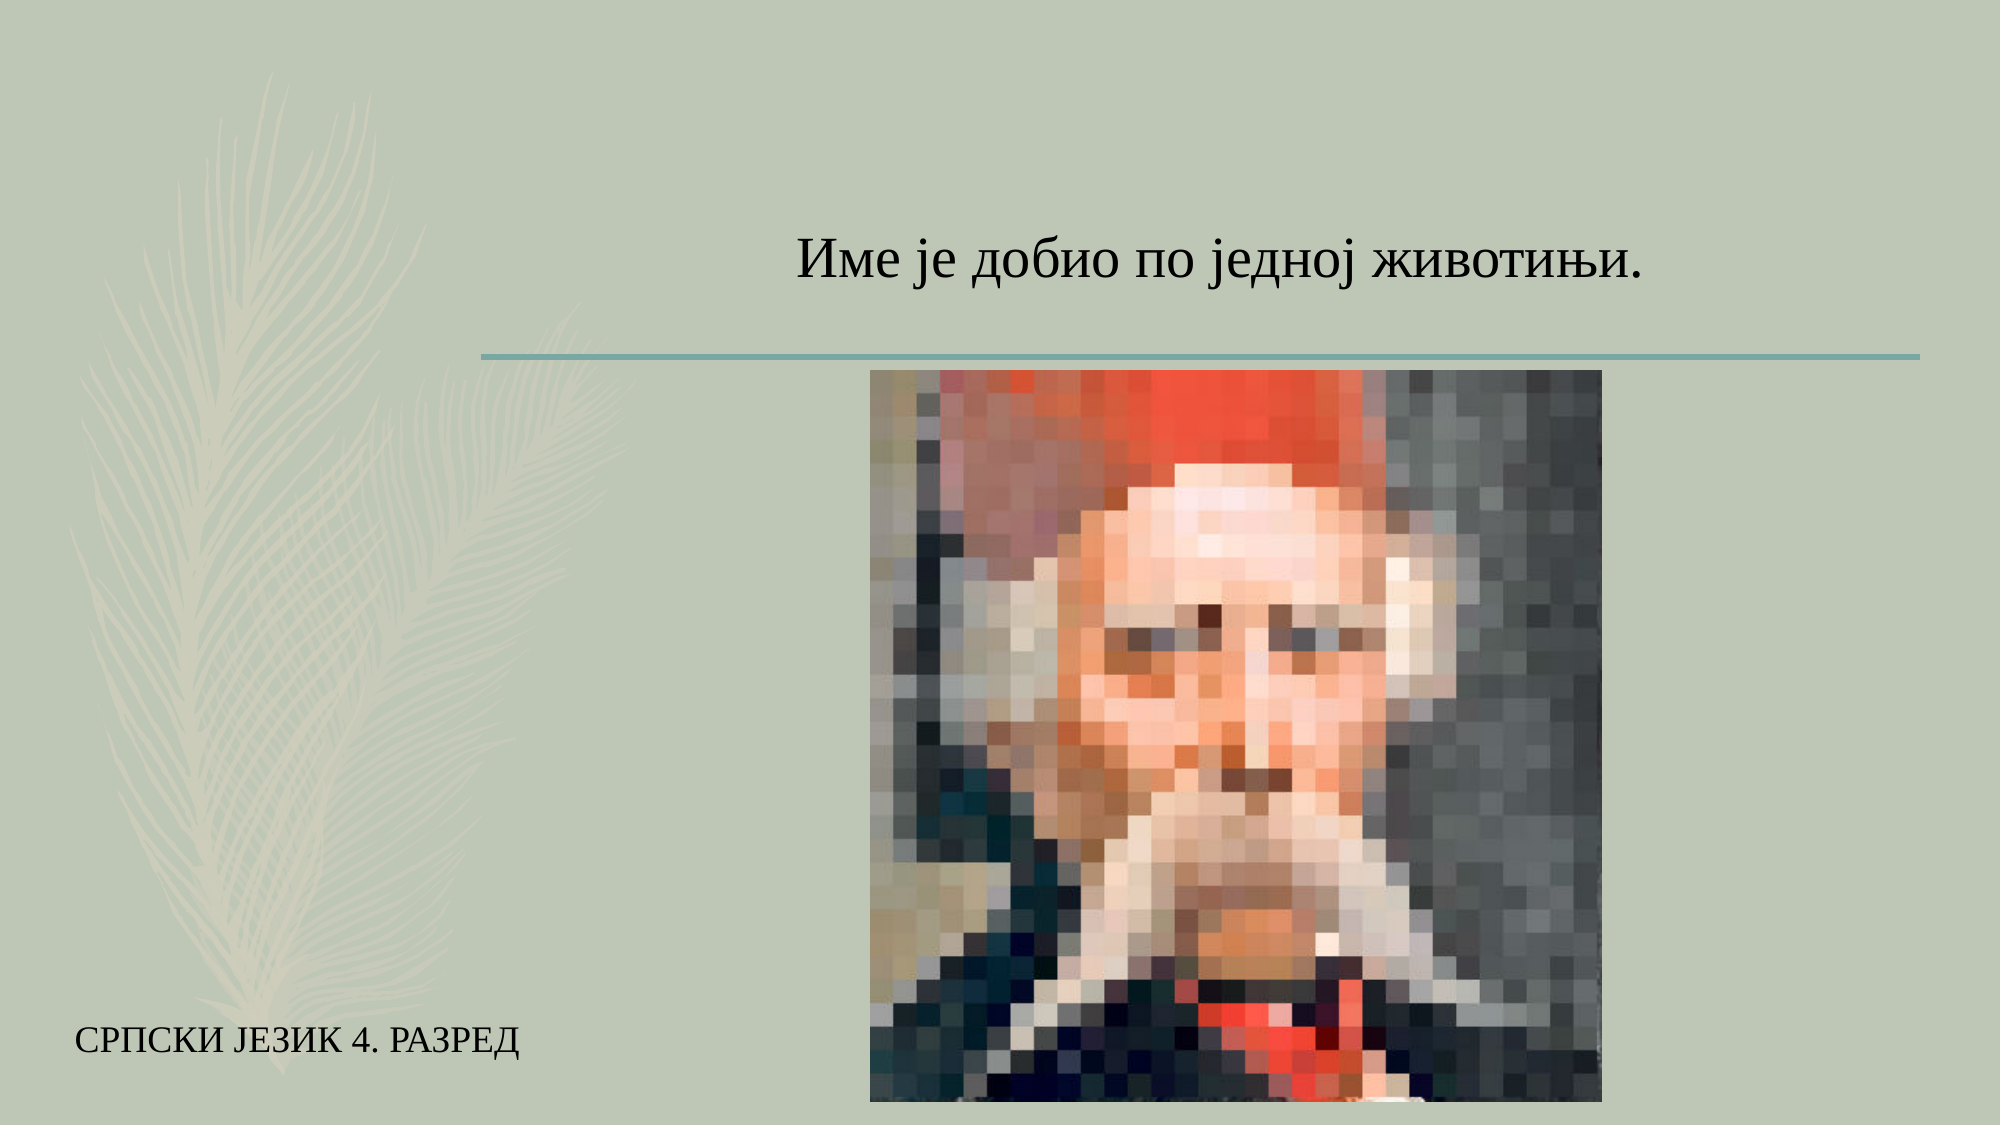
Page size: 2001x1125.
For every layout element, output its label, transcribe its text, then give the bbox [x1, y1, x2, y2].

picture [870, 370, 1603, 1102]
text_box СРПСКИ ЈЕЗИК 4. РАЗРЕД [0, 1000, 624, 1074]
text_box Име је добио по једној животињи. [781, 211, 1948, 297]
